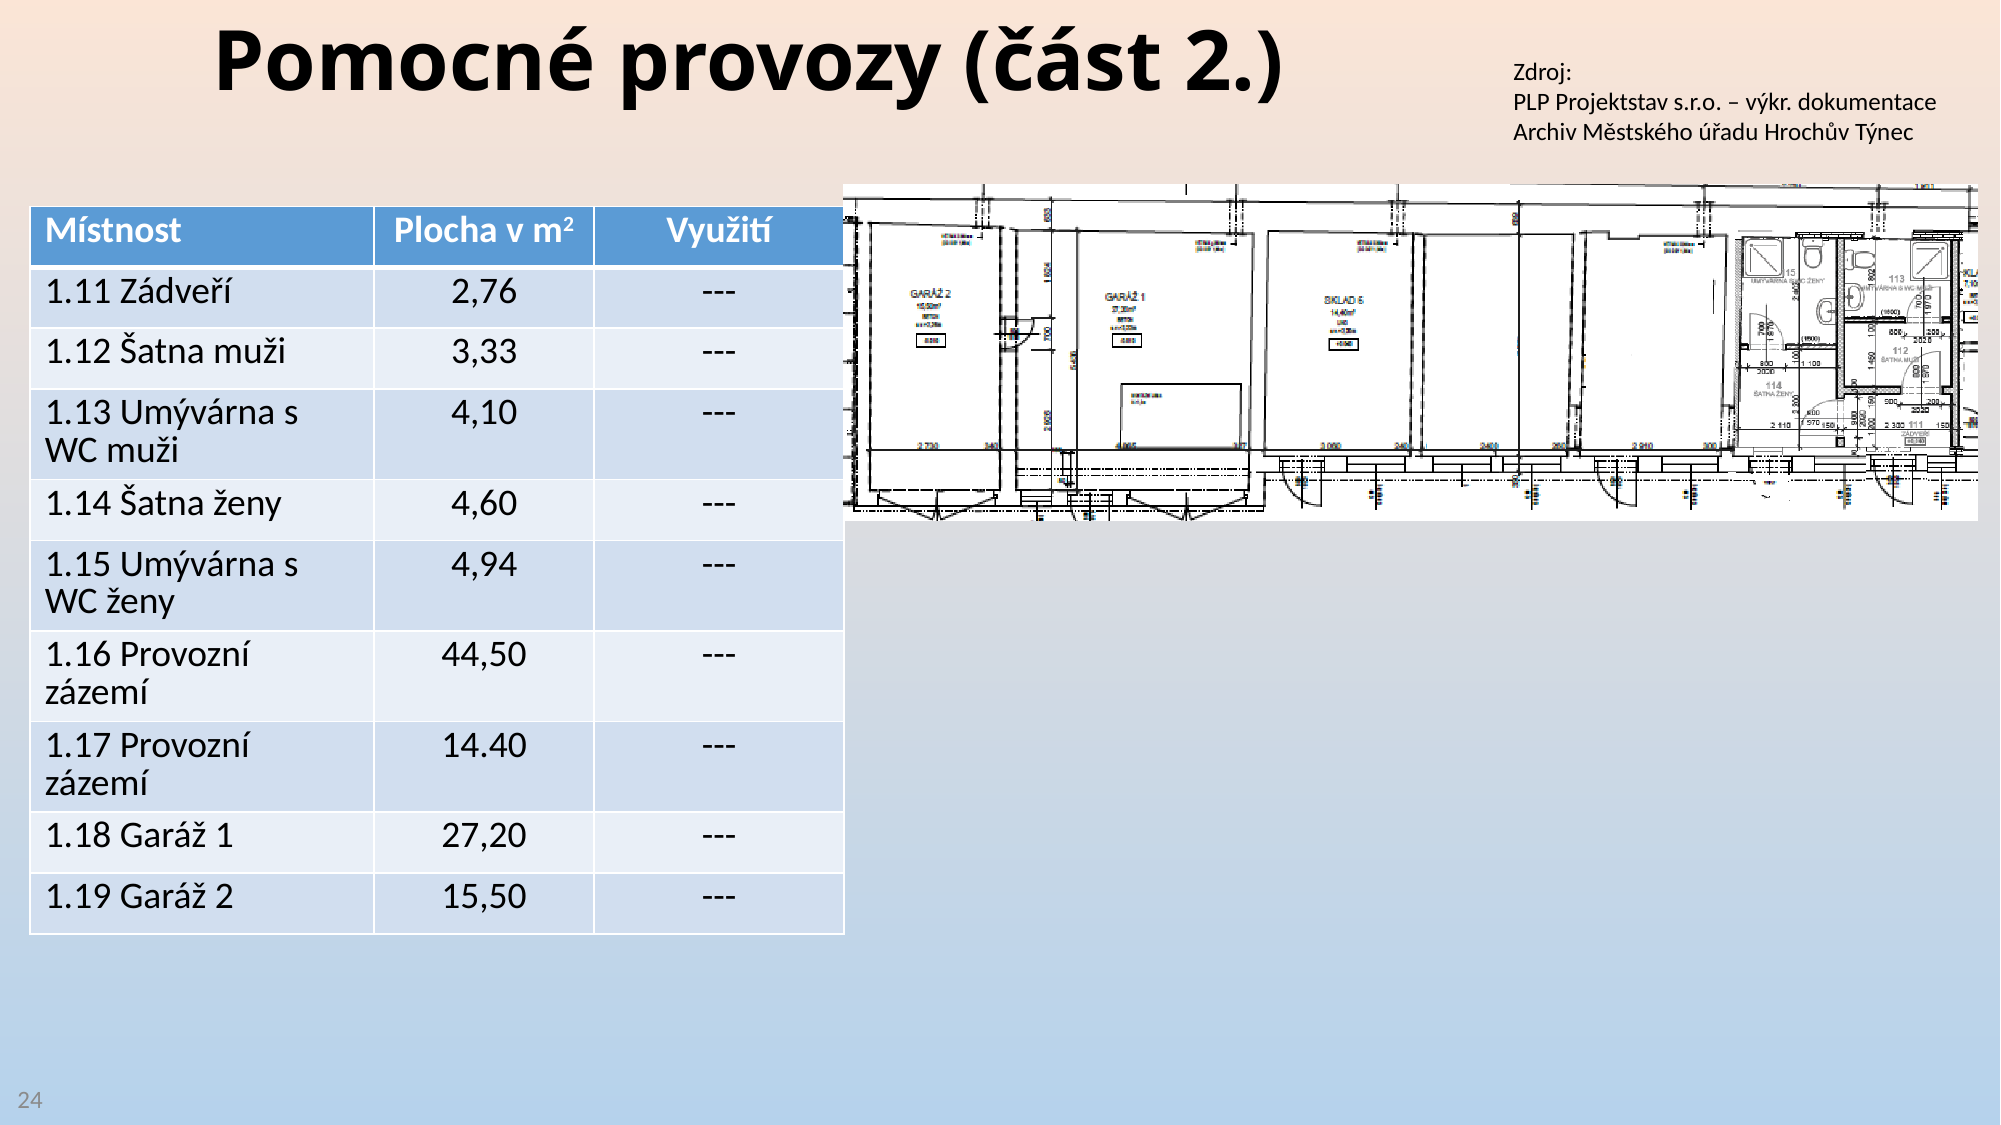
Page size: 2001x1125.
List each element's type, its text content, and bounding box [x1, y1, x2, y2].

table_header Místnost [31, 207, 373, 265]
table_cell 4,10 [375, 390, 593, 479]
picture [843, 183, 1978, 521]
table_cell 4,94 [375, 541, 593, 630]
table_header Plocha v m2 [375, 207, 593, 265]
table_cell 1.12 Šatna muži [31, 329, 373, 388]
table_cell --- [595, 632, 843, 721]
table_cell --- [595, 329, 843, 388]
table_cell --- [595, 813, 843, 872]
title Pomocné provozy (část 2.) [190, 25, 1307, 116]
table_cell 1.11 Zádveří [31, 270, 373, 327]
slide_number 24 [1, 1068, 58, 1125]
table_cell 3,33 [375, 329, 593, 388]
table_cell 44,50 [375, 632, 593, 721]
table_cell --- [595, 874, 843, 933]
table_cell --- [595, 722, 843, 811]
table_cell --- [595, 480, 843, 540]
table_cell 1.18 Garáž 1 [31, 813, 373, 872]
table_cell 15,50 [375, 874, 593, 933]
table_cell --- [595, 541, 843, 630]
table_cell 14.40 [375, 722, 593, 811]
table_cell 1.15 Umývárna s WC ženy [31, 541, 373, 630]
table_cell 1.17 Provozní zázemí [31, 722, 373, 811]
table_cell 2,76 [375, 270, 593, 327]
table_cell 1.14 Šatna ženy [31, 480, 373, 540]
table_cell 4,60 [375, 480, 593, 540]
table_cell 1.19 Garáž 2 [31, 874, 373, 933]
table_cell 27,20 [375, 813, 593, 872]
table_header Využití [595, 207, 843, 265]
table_cell --- [595, 270, 843, 327]
text_box Zdroj: PLP Projektstav s.r.o. – výkr. dokumentace Archiv Městského úřadu Hrochův Týnec [1498, 47, 1957, 183]
table_cell 1.13 Umývárna s WC muži [31, 390, 373, 479]
table_cell --- [595, 390, 843, 479]
table_cell 1.16 Provozní zázemí [31, 632, 373, 721]
